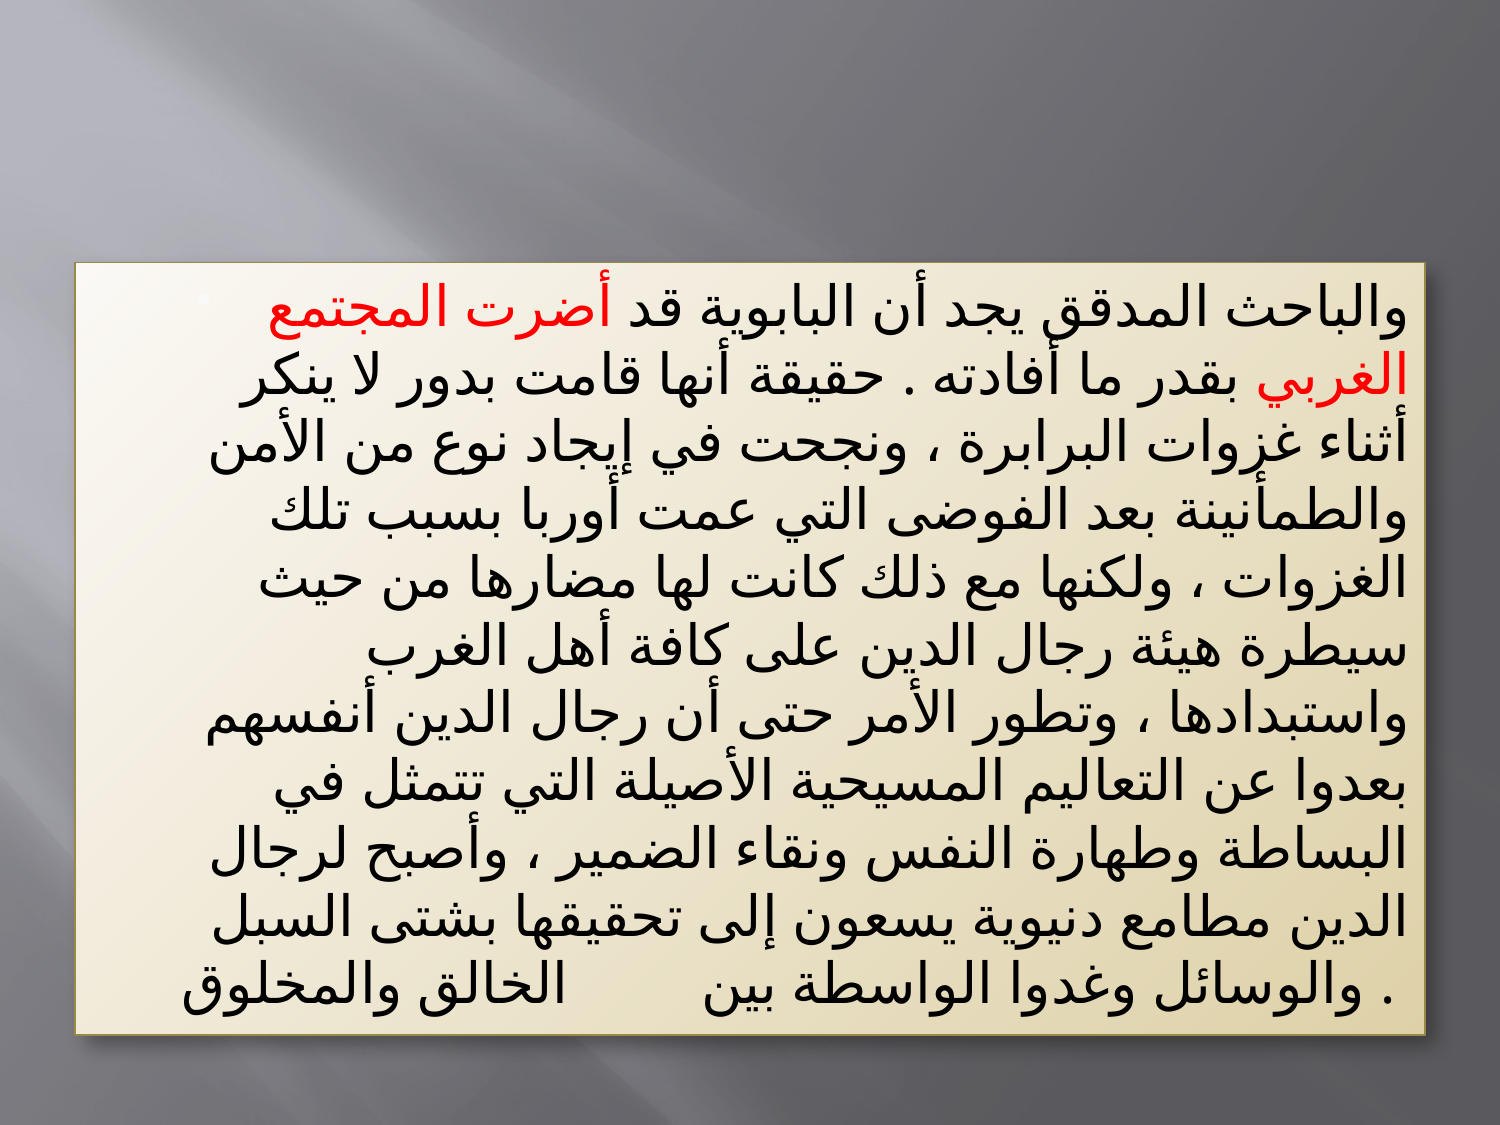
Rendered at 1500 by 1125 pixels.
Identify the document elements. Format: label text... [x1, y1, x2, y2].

list والباحث المدقق يجد أن البابوية قد أضرت المجتمع الغربي بقدر ما أفادته . حقيقة أنها قامت بدور لا ينكر أثناء غزوات البرابرة ، ونجحت في إيجاد نوع من الأمن والطمأنينة بعد الفوضى التي عمت أوربا بسبب تلك الغزوات ، ولكنها مع ذلك كانت لها مضارها من حيث سيطرة هيئة رجال الدين على كافة أهل الغرب واستبدادها ، وتطور الأمر حتى أن رجال الدين أنفسهم بعدوا عن التعاليم المسيحية الأصيلة التي تتمثل في البساطة وطهارة النفس ونقاء الضمير ، وأصبح لرجال الدين مطامع دنيوية يسعون إلى تحقيقها بشتى السبل والوسائل وغدوا الواسطة بين الخالق والمخلوق . [74, 262, 1426, 1036]
